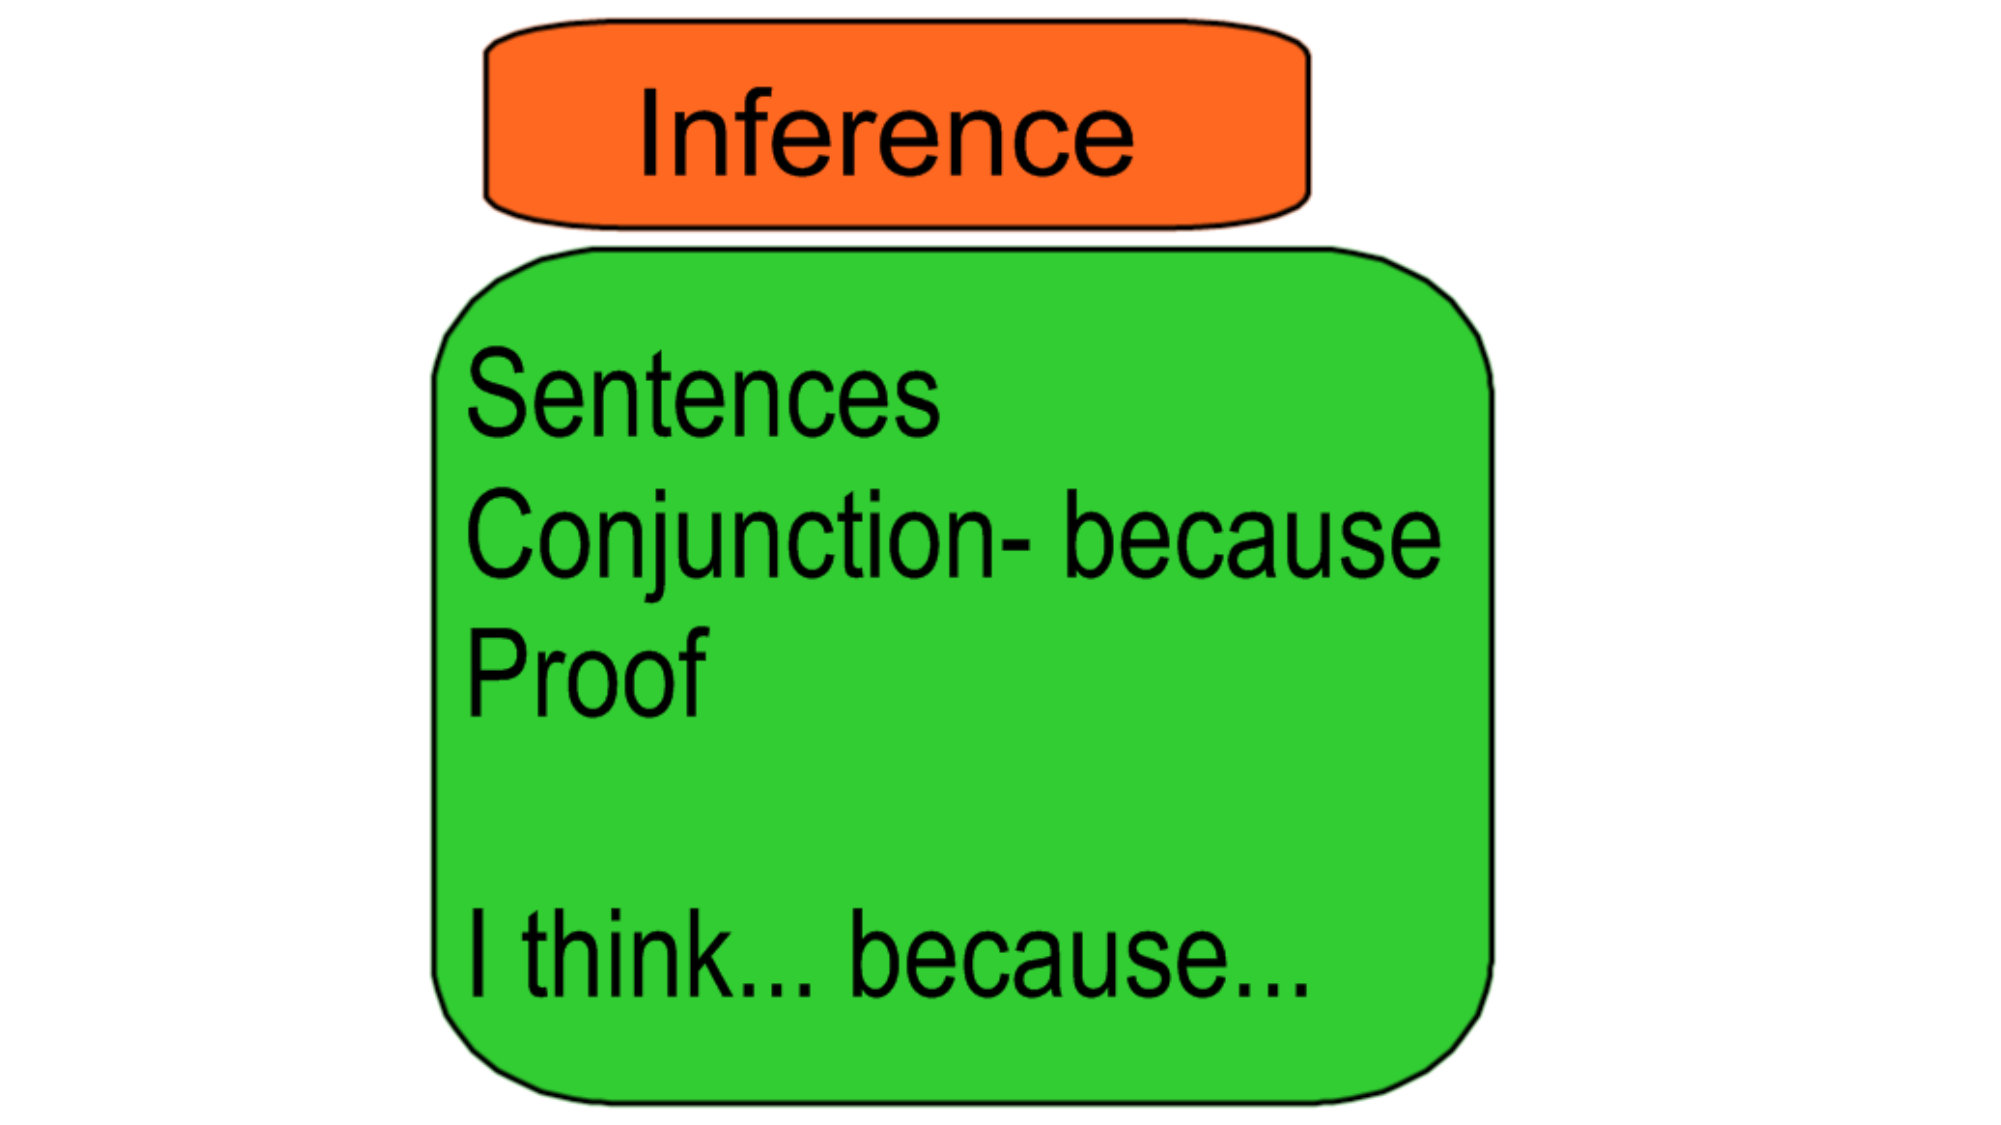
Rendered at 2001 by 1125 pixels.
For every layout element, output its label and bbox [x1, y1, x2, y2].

picture [406, 10, 1591, 1125]
